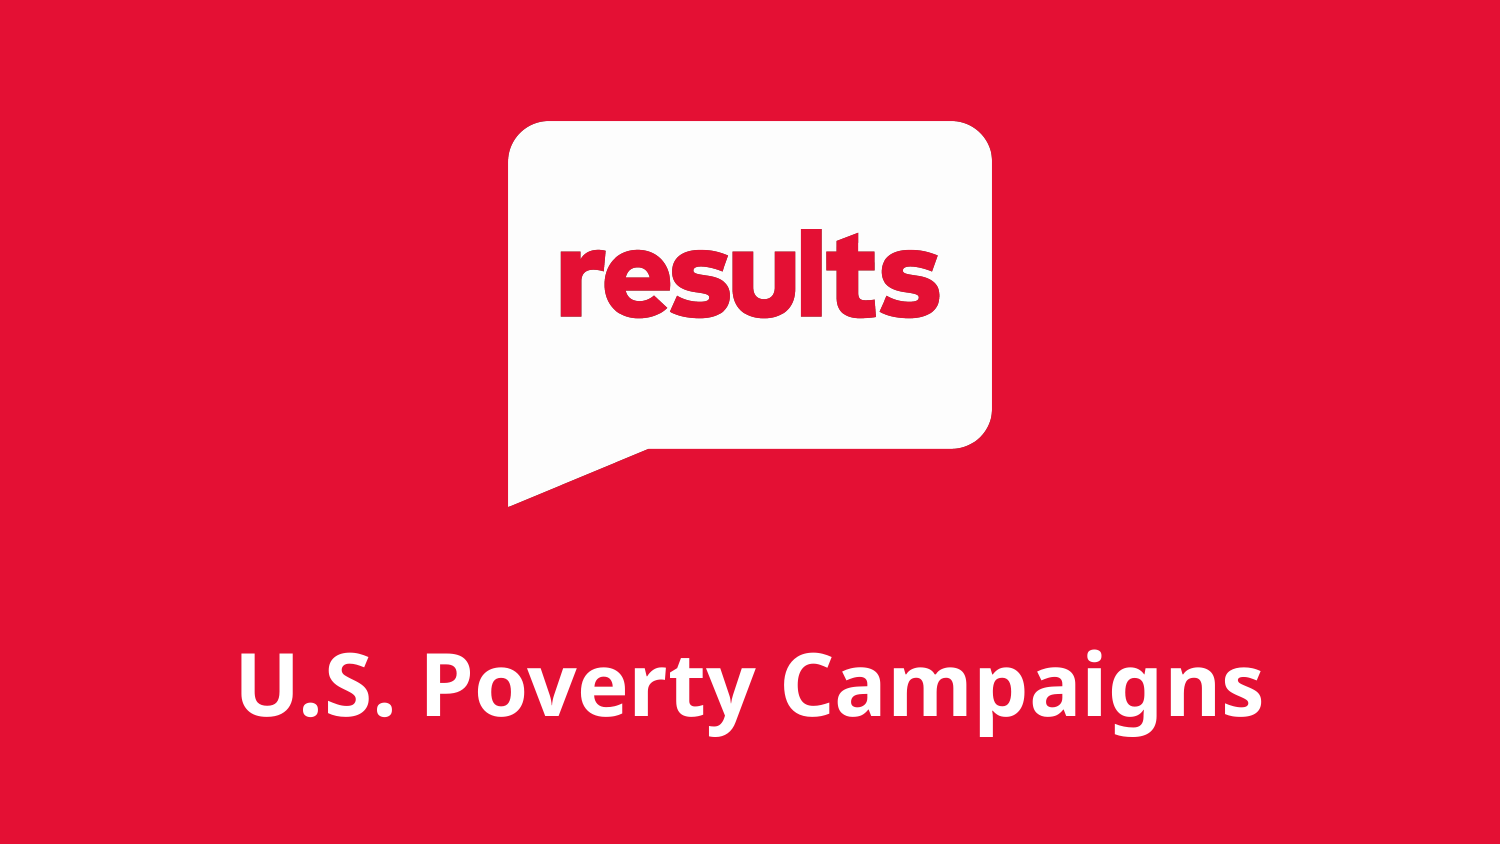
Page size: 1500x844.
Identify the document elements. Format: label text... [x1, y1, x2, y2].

picture [508, 121, 992, 507]
title U.S. Poverty Campaigns [75, 611, 1425, 752]
